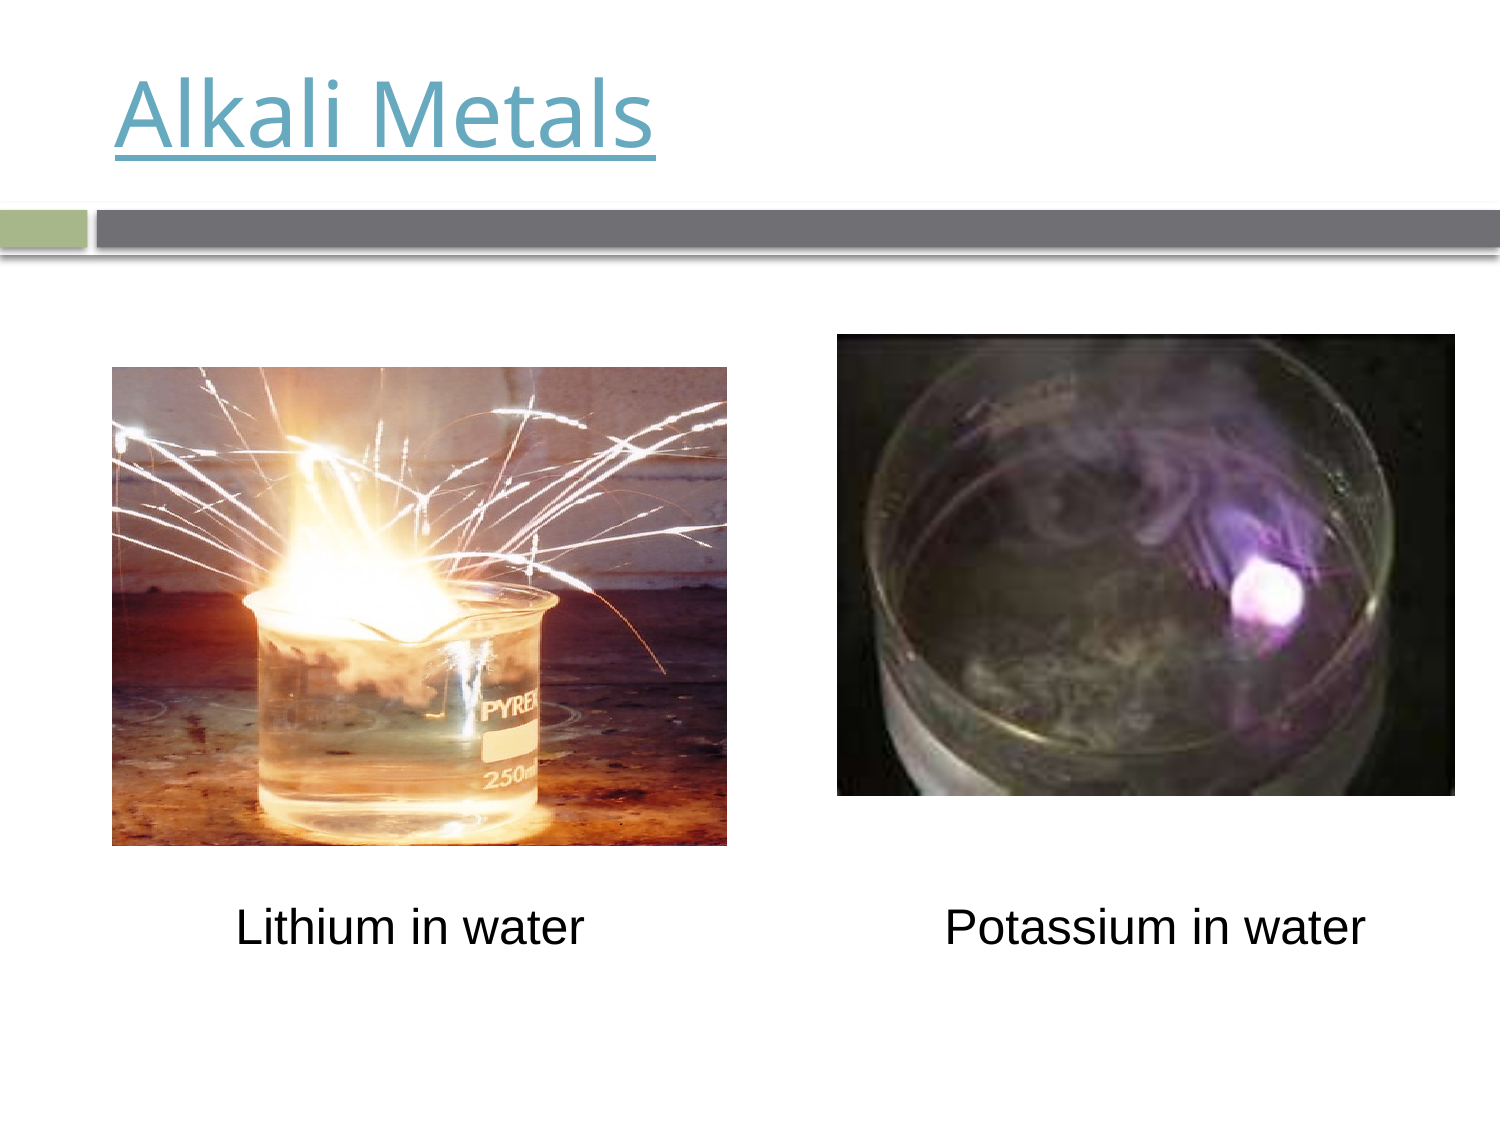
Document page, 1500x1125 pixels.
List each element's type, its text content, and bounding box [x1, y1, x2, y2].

title Alkali Metals [99, 37, 1438, 200]
text_box Lithium in water [220, 887, 601, 963]
picture [111, 367, 727, 847]
picture [837, 333, 1455, 797]
text_box Potassium in water [929, 887, 1382, 963]
